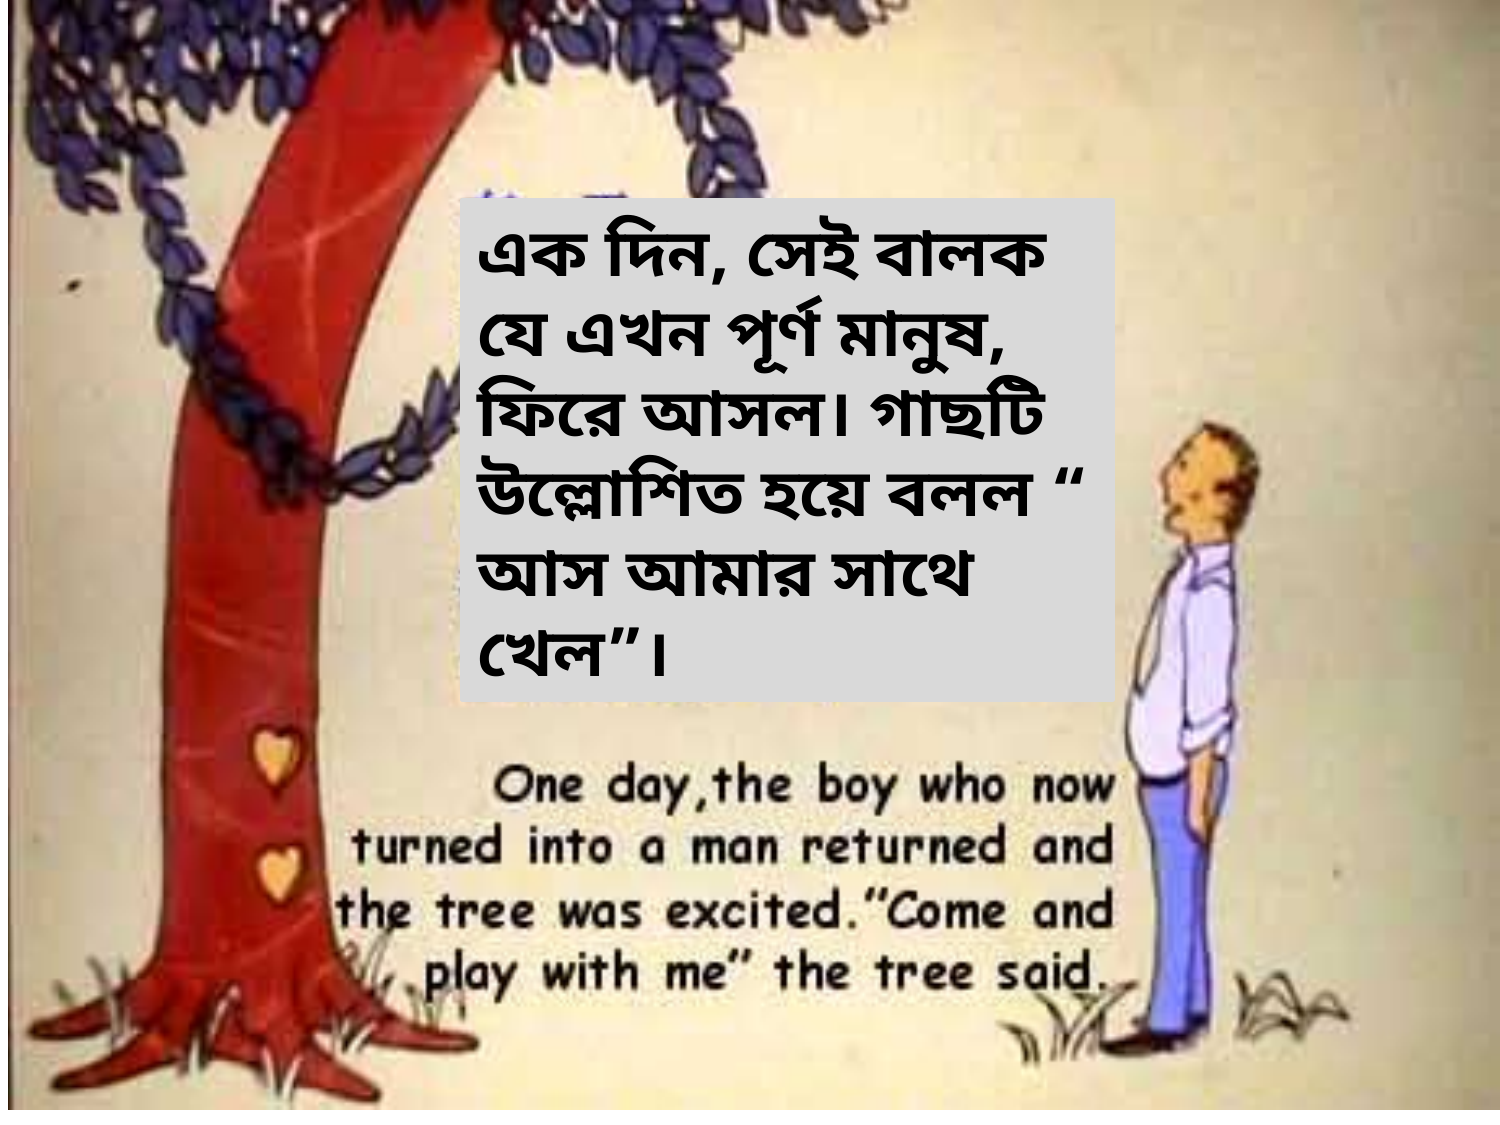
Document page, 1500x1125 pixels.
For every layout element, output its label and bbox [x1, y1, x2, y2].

list [7, 0, 1500, 1110]
